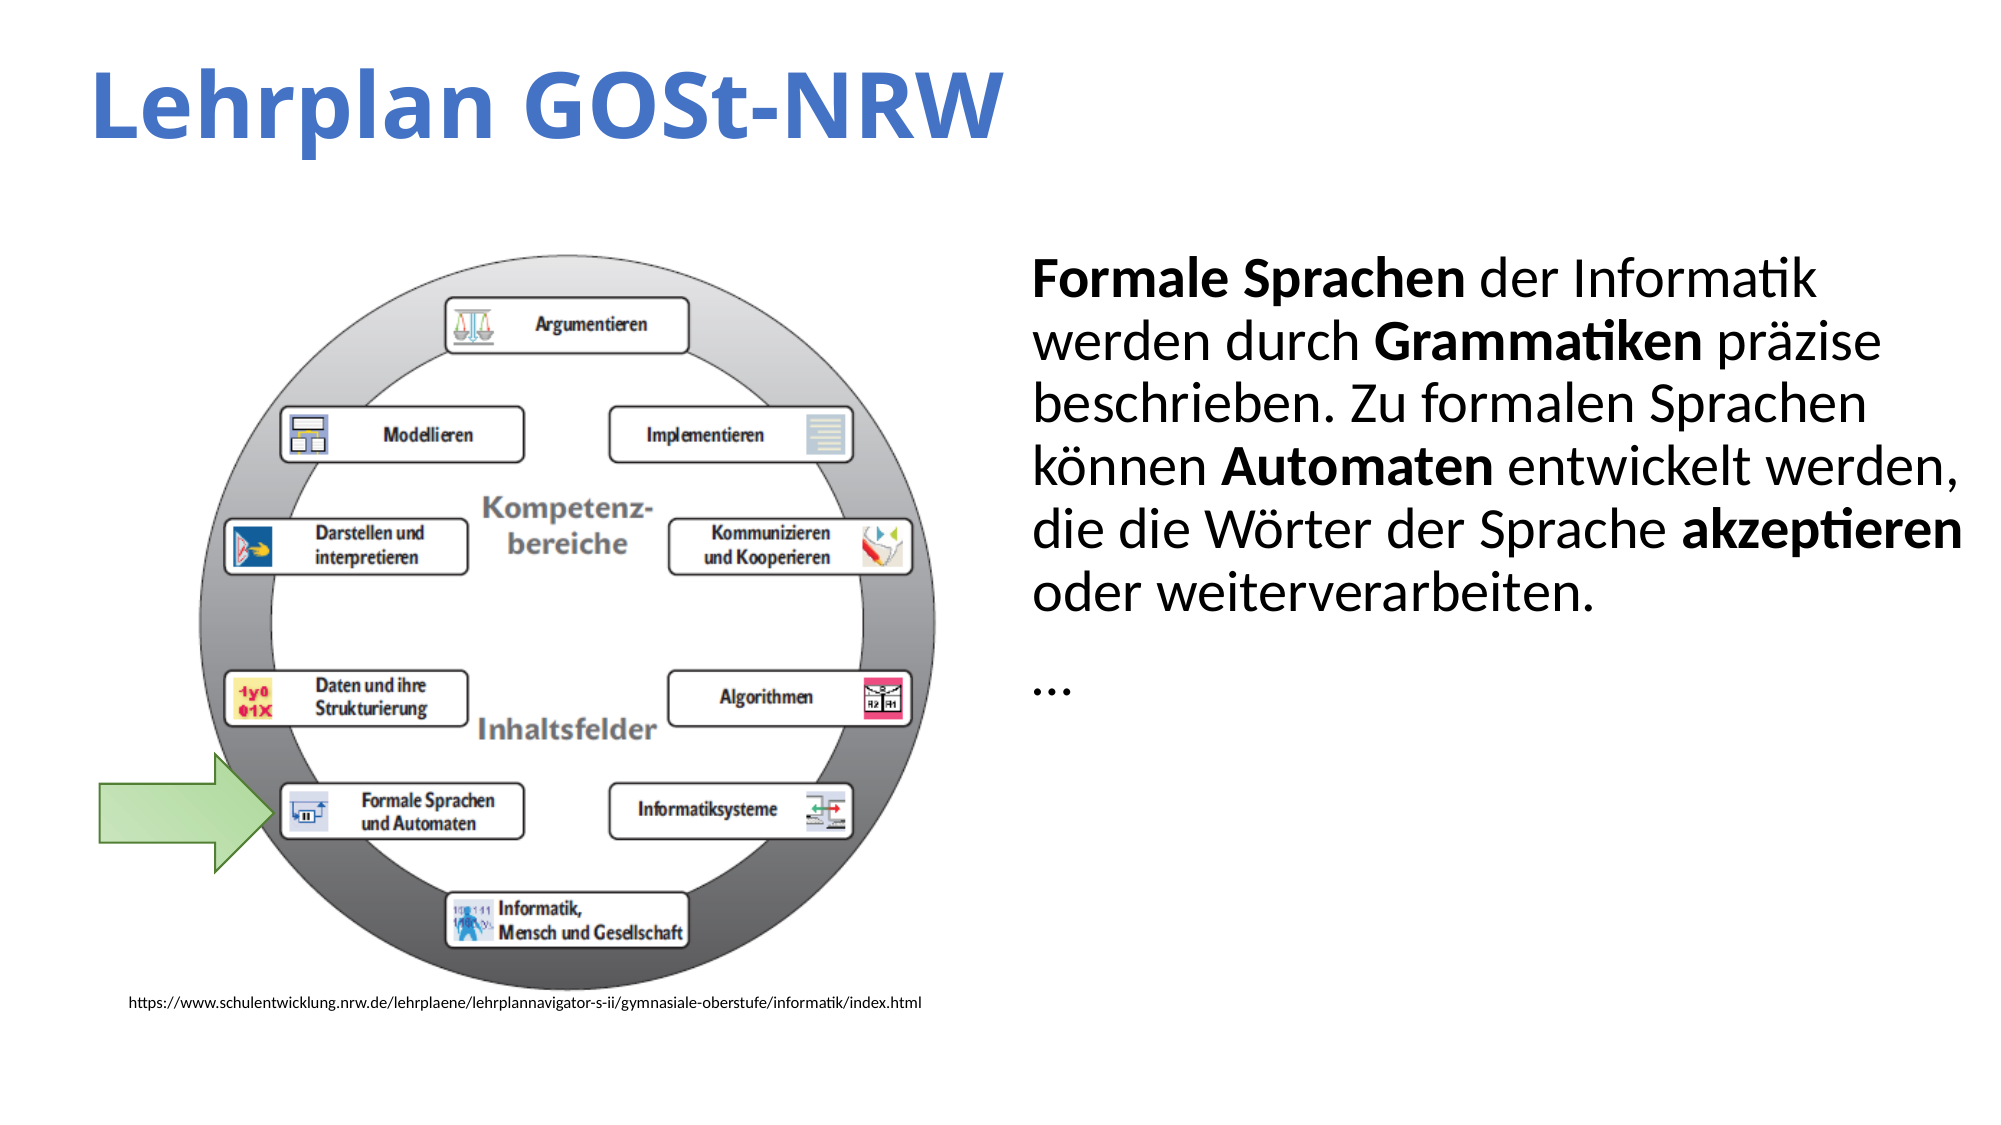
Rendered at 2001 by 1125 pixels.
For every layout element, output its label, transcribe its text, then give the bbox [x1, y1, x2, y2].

text_box https://www.schulentwicklung.nrw.de/lehrplaene/lehrplannavigator-s-ii/gymnasiale-oberstufe/informatik/index.html [113, 984, 952, 1020]
title Lehrplan GOSt-NRW [73, 0, 1984, 218]
text_box [98, 782, 186, 844]
picture [186, 239, 952, 1003]
list Formale Sprachen der Informatik werden durch Grammatiken präzise beschrieben. Zu formalen Sprachen können Automaten entwickelt werden, die die Wörter der Sprache akzeptieren oder weiterverarbeiten. … [1017, 239, 1984, 1003]
